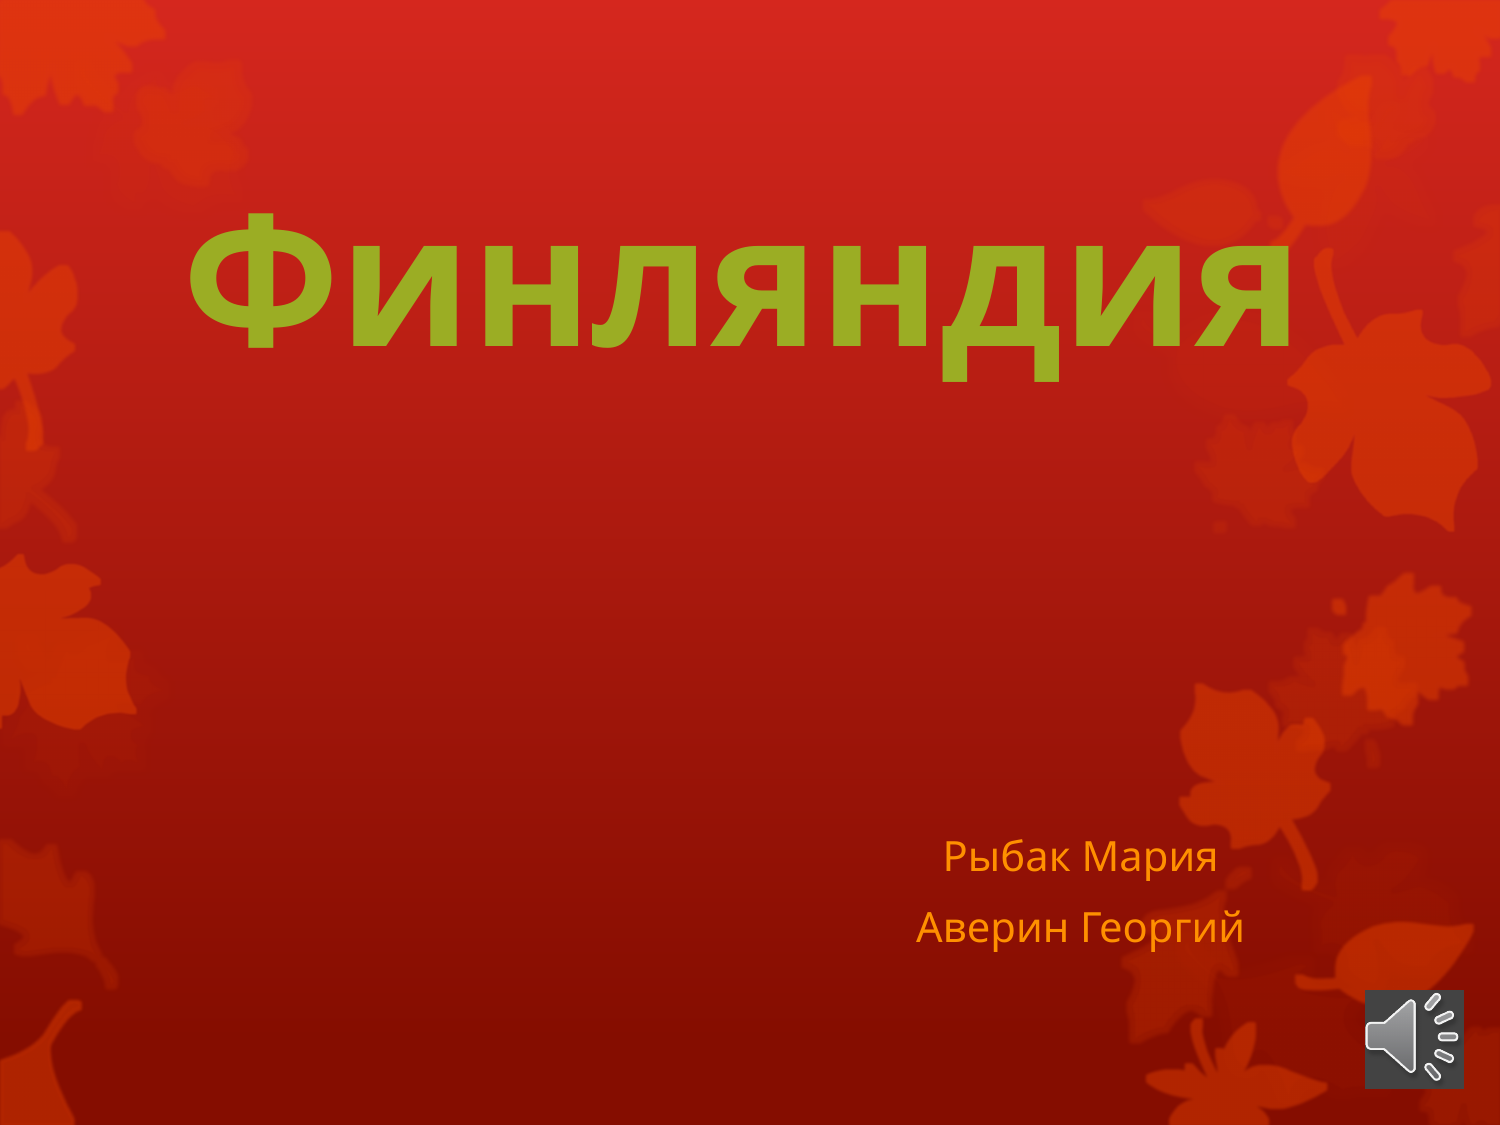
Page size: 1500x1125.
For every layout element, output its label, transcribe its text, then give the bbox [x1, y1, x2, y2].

picture [1364, 989, 1466, 1091]
title Финляндия [159, 149, 1327, 391]
subtitle Рыбак Мария Аверин Георгий [797, 822, 1365, 964]
